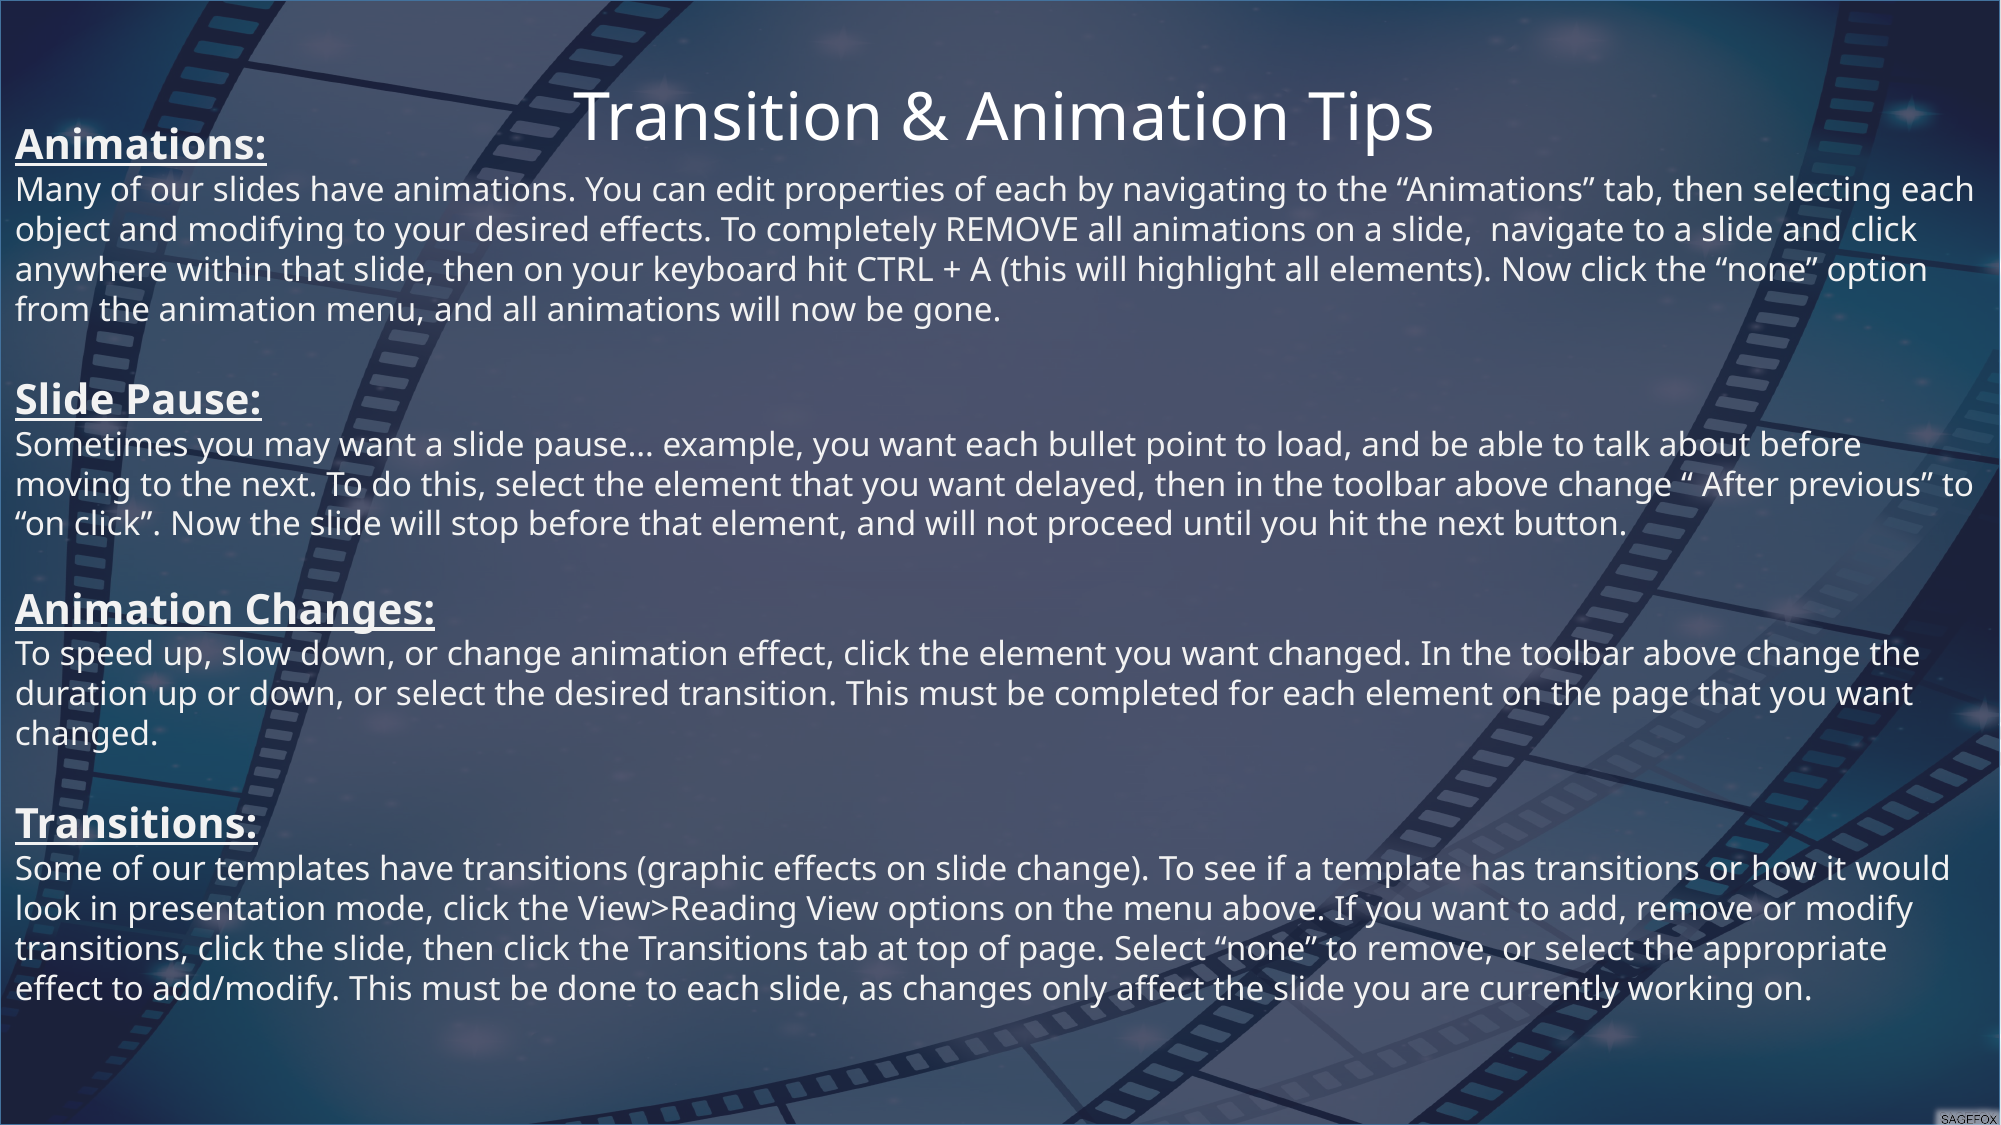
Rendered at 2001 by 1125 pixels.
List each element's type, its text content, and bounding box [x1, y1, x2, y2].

title Transition & Animation Tips [477, 59, 1532, 177]
text_box Animations: Many of our slides have animations. You can edit properties of each by navigating to the “Animations” tab, then selecting each object and modifying to your desired effects. To completely REMOVE all animations on a slide, navigate to a slide and click anywhere within that slide, then on your keyboard hit CTRL + A (this will highlight all elements). Now click the “none” option from the animation menu, and all animations will now be gone. Slide Pause: Sometimes you may want a slide pause… example, you want each bullet point to load, and be able to talk about before moving to the next. To do this, select the element that you want delayed, then in the toolbar above change “ After previous” to “on click”. Now the slide will stop before that element, and will not proceed until you hit the next button. Animation Changes: To speed up, slow down, or change animation effect, click the element you want changed. In the toolbar above change the duration up or down, or select the desired transition. This must be completed for each element on the page that you want changed. Transitions: Some of our templates have transitions (graphic effects on slide change). To see if a template has transitions or how it would look in presentation mode, click the View>Reading View options on the menu above. If you want to add, remove or modify transitions, click the slide, then click the Transitions tab at top of page. Select “none” to remove, or select the appropriate effect to add/modify. This must be done to each slide, as changes only affect the slide you are currently working on. [0, 0, 2000, 1125]
picture [1938, 1114, 1999, 1125]
